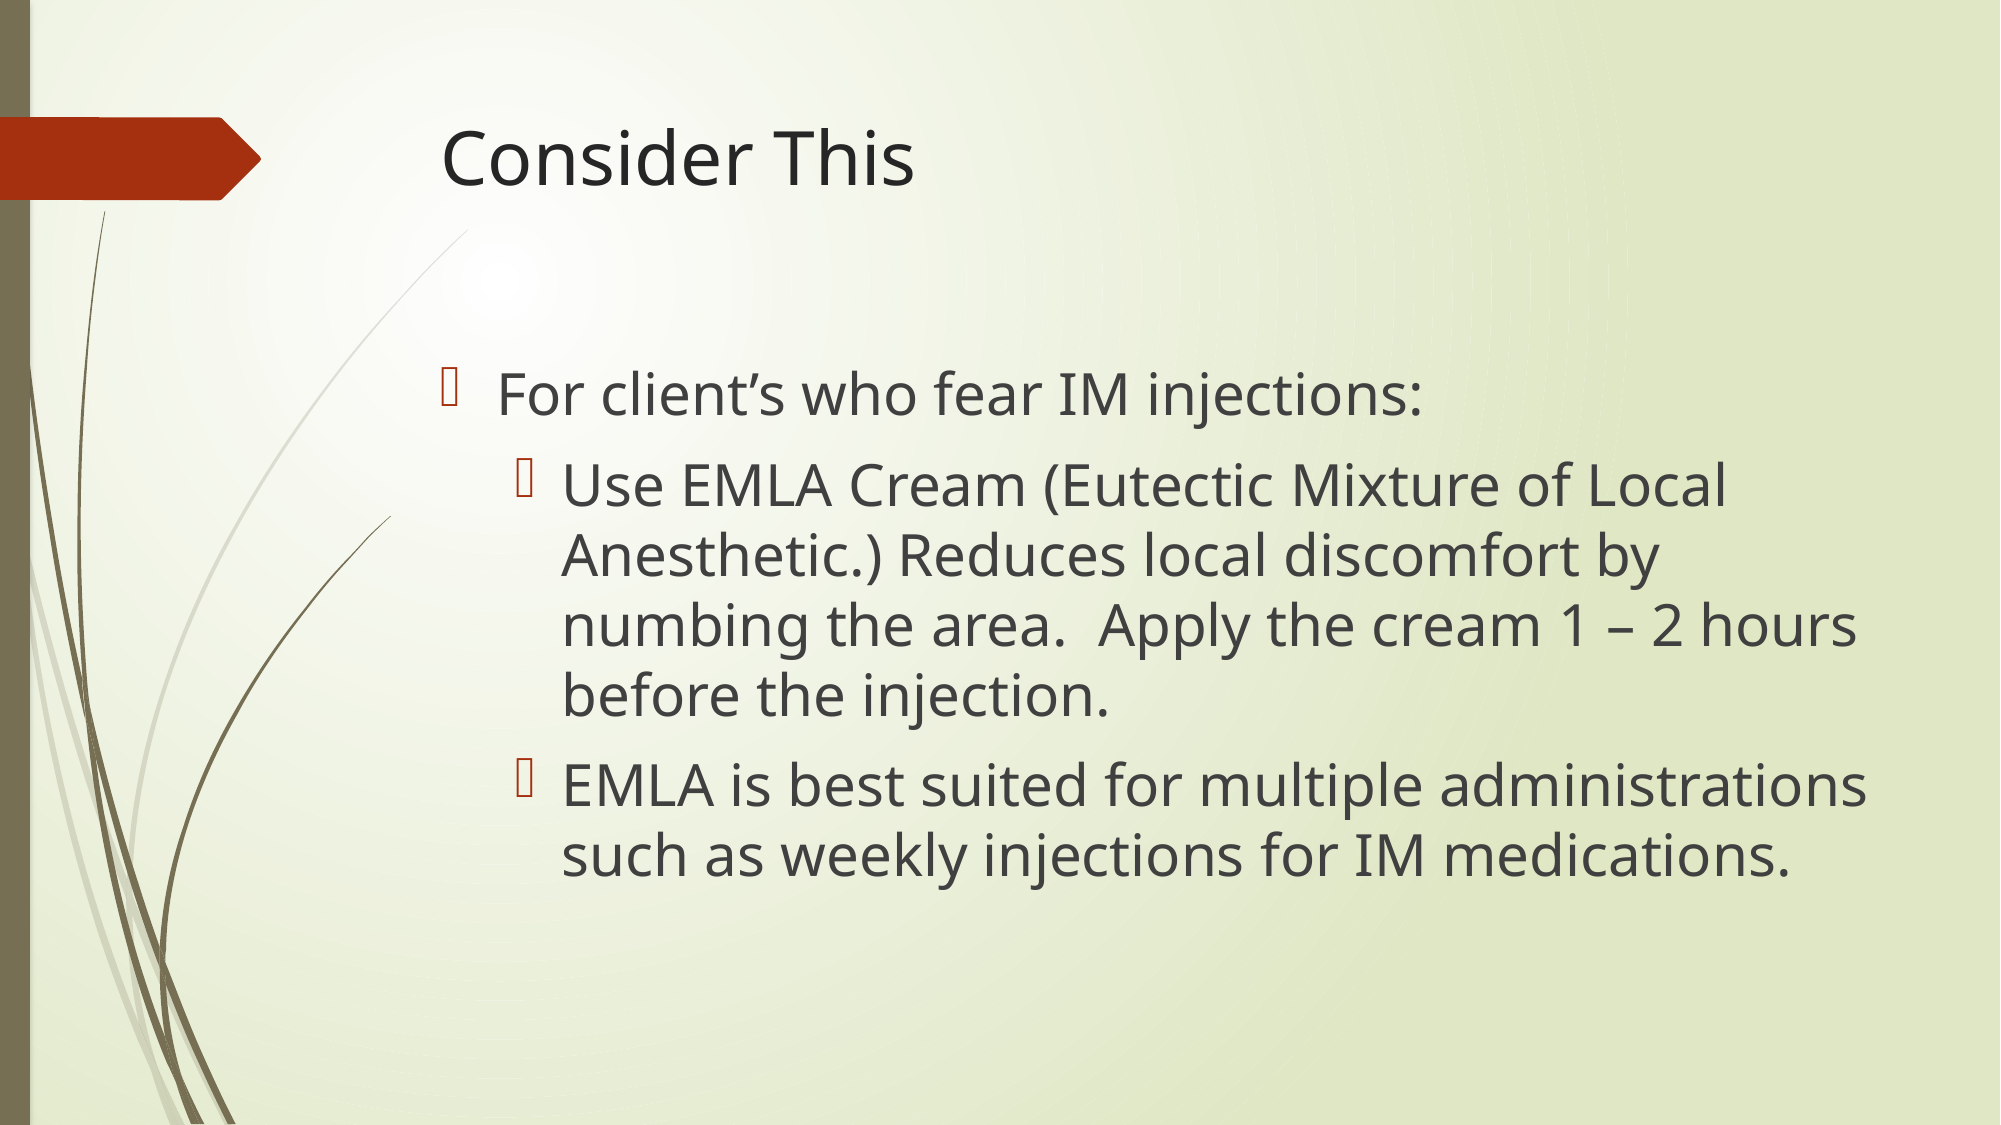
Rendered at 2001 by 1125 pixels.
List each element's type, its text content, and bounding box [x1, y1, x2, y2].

list For client’s who fear IM injections: Use EMLA Cream (Eutectic Mixture of Local Anesthetic.) Reduces local discomfort by numbing the area. Apply the cream 1 – 2 hours before the injection. EMLA is best suited for multiple administrations such as weekly injections for IM medications. [424, 350, 1888, 970]
title Consider This [425, 102, 1888, 313]
